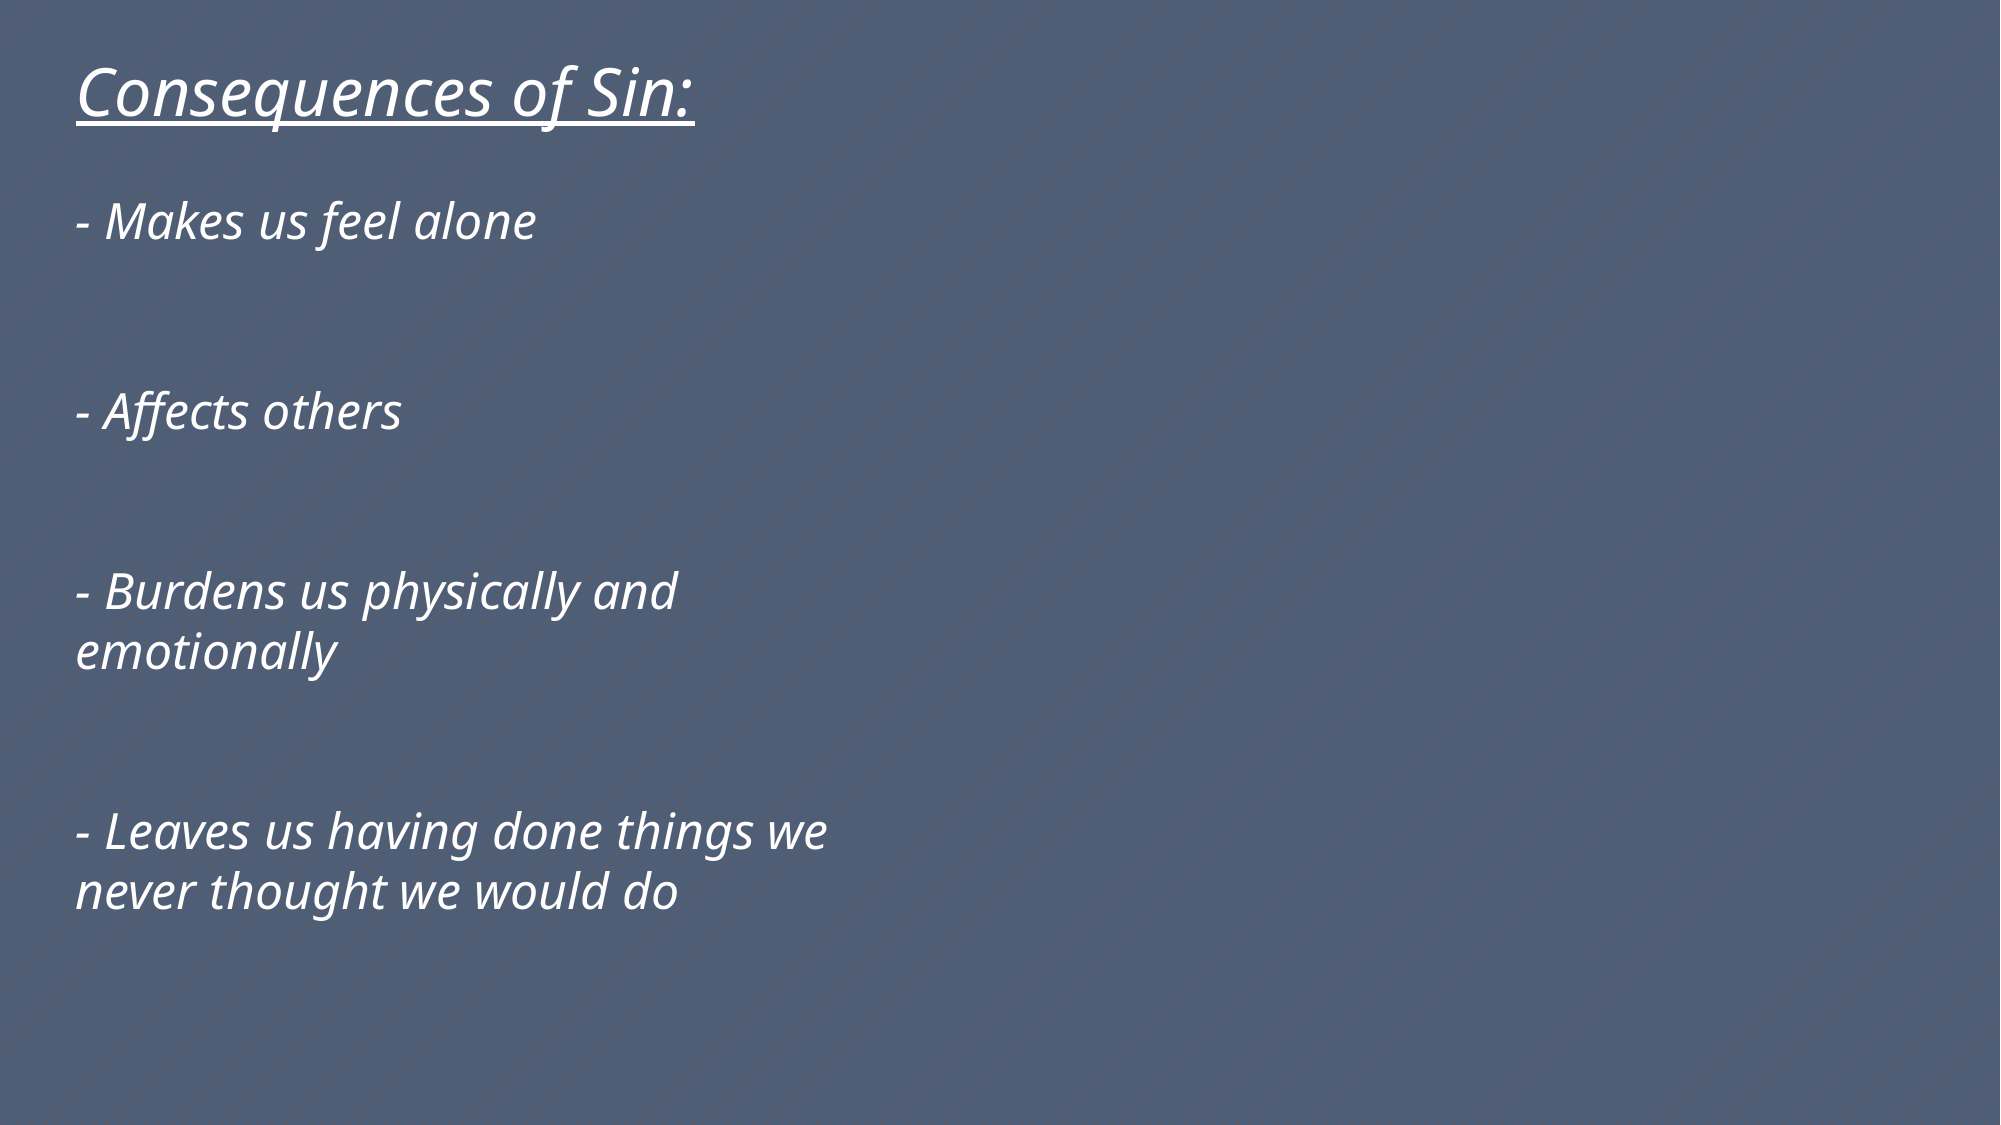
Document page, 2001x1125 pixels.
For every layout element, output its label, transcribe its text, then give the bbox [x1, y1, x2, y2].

text_box Consequences of Sin: - Makes us feel alone - Affects others - Burdens us physically and emotionally - Leaves us having done things we never thought we would do [60, 42, 930, 928]
